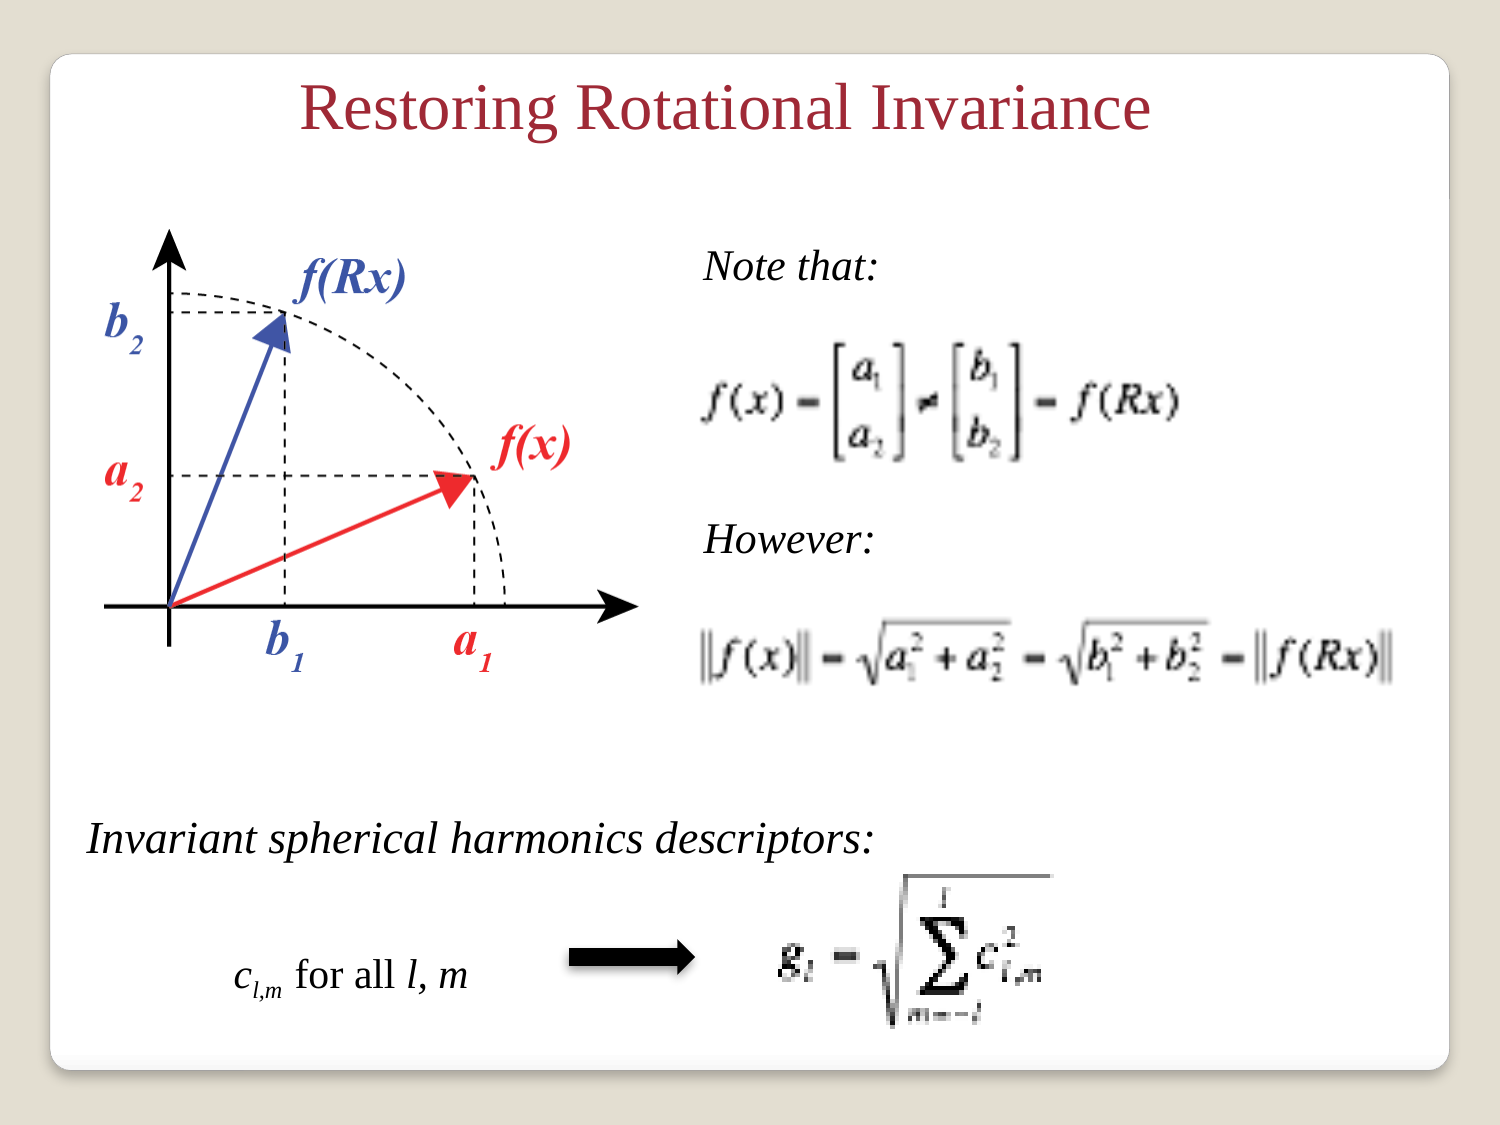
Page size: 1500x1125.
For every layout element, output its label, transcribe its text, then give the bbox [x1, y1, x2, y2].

text_box [569, 939, 696, 975]
text_box cl,m for all l, m [226, 939, 487, 1011]
text_box Restoring Rotational Invariance [291, 55, 1162, 151]
text_box Invariant spherical harmonics descriptors: [78, 799, 885, 870]
text_box Note that: [695, 229, 888, 297]
picture [694, 336, 1183, 467]
picture [103, 228, 640, 687]
picture [694, 615, 1397, 690]
text_box However: [695, 502, 884, 570]
picture [770, 870, 1059, 1035]
